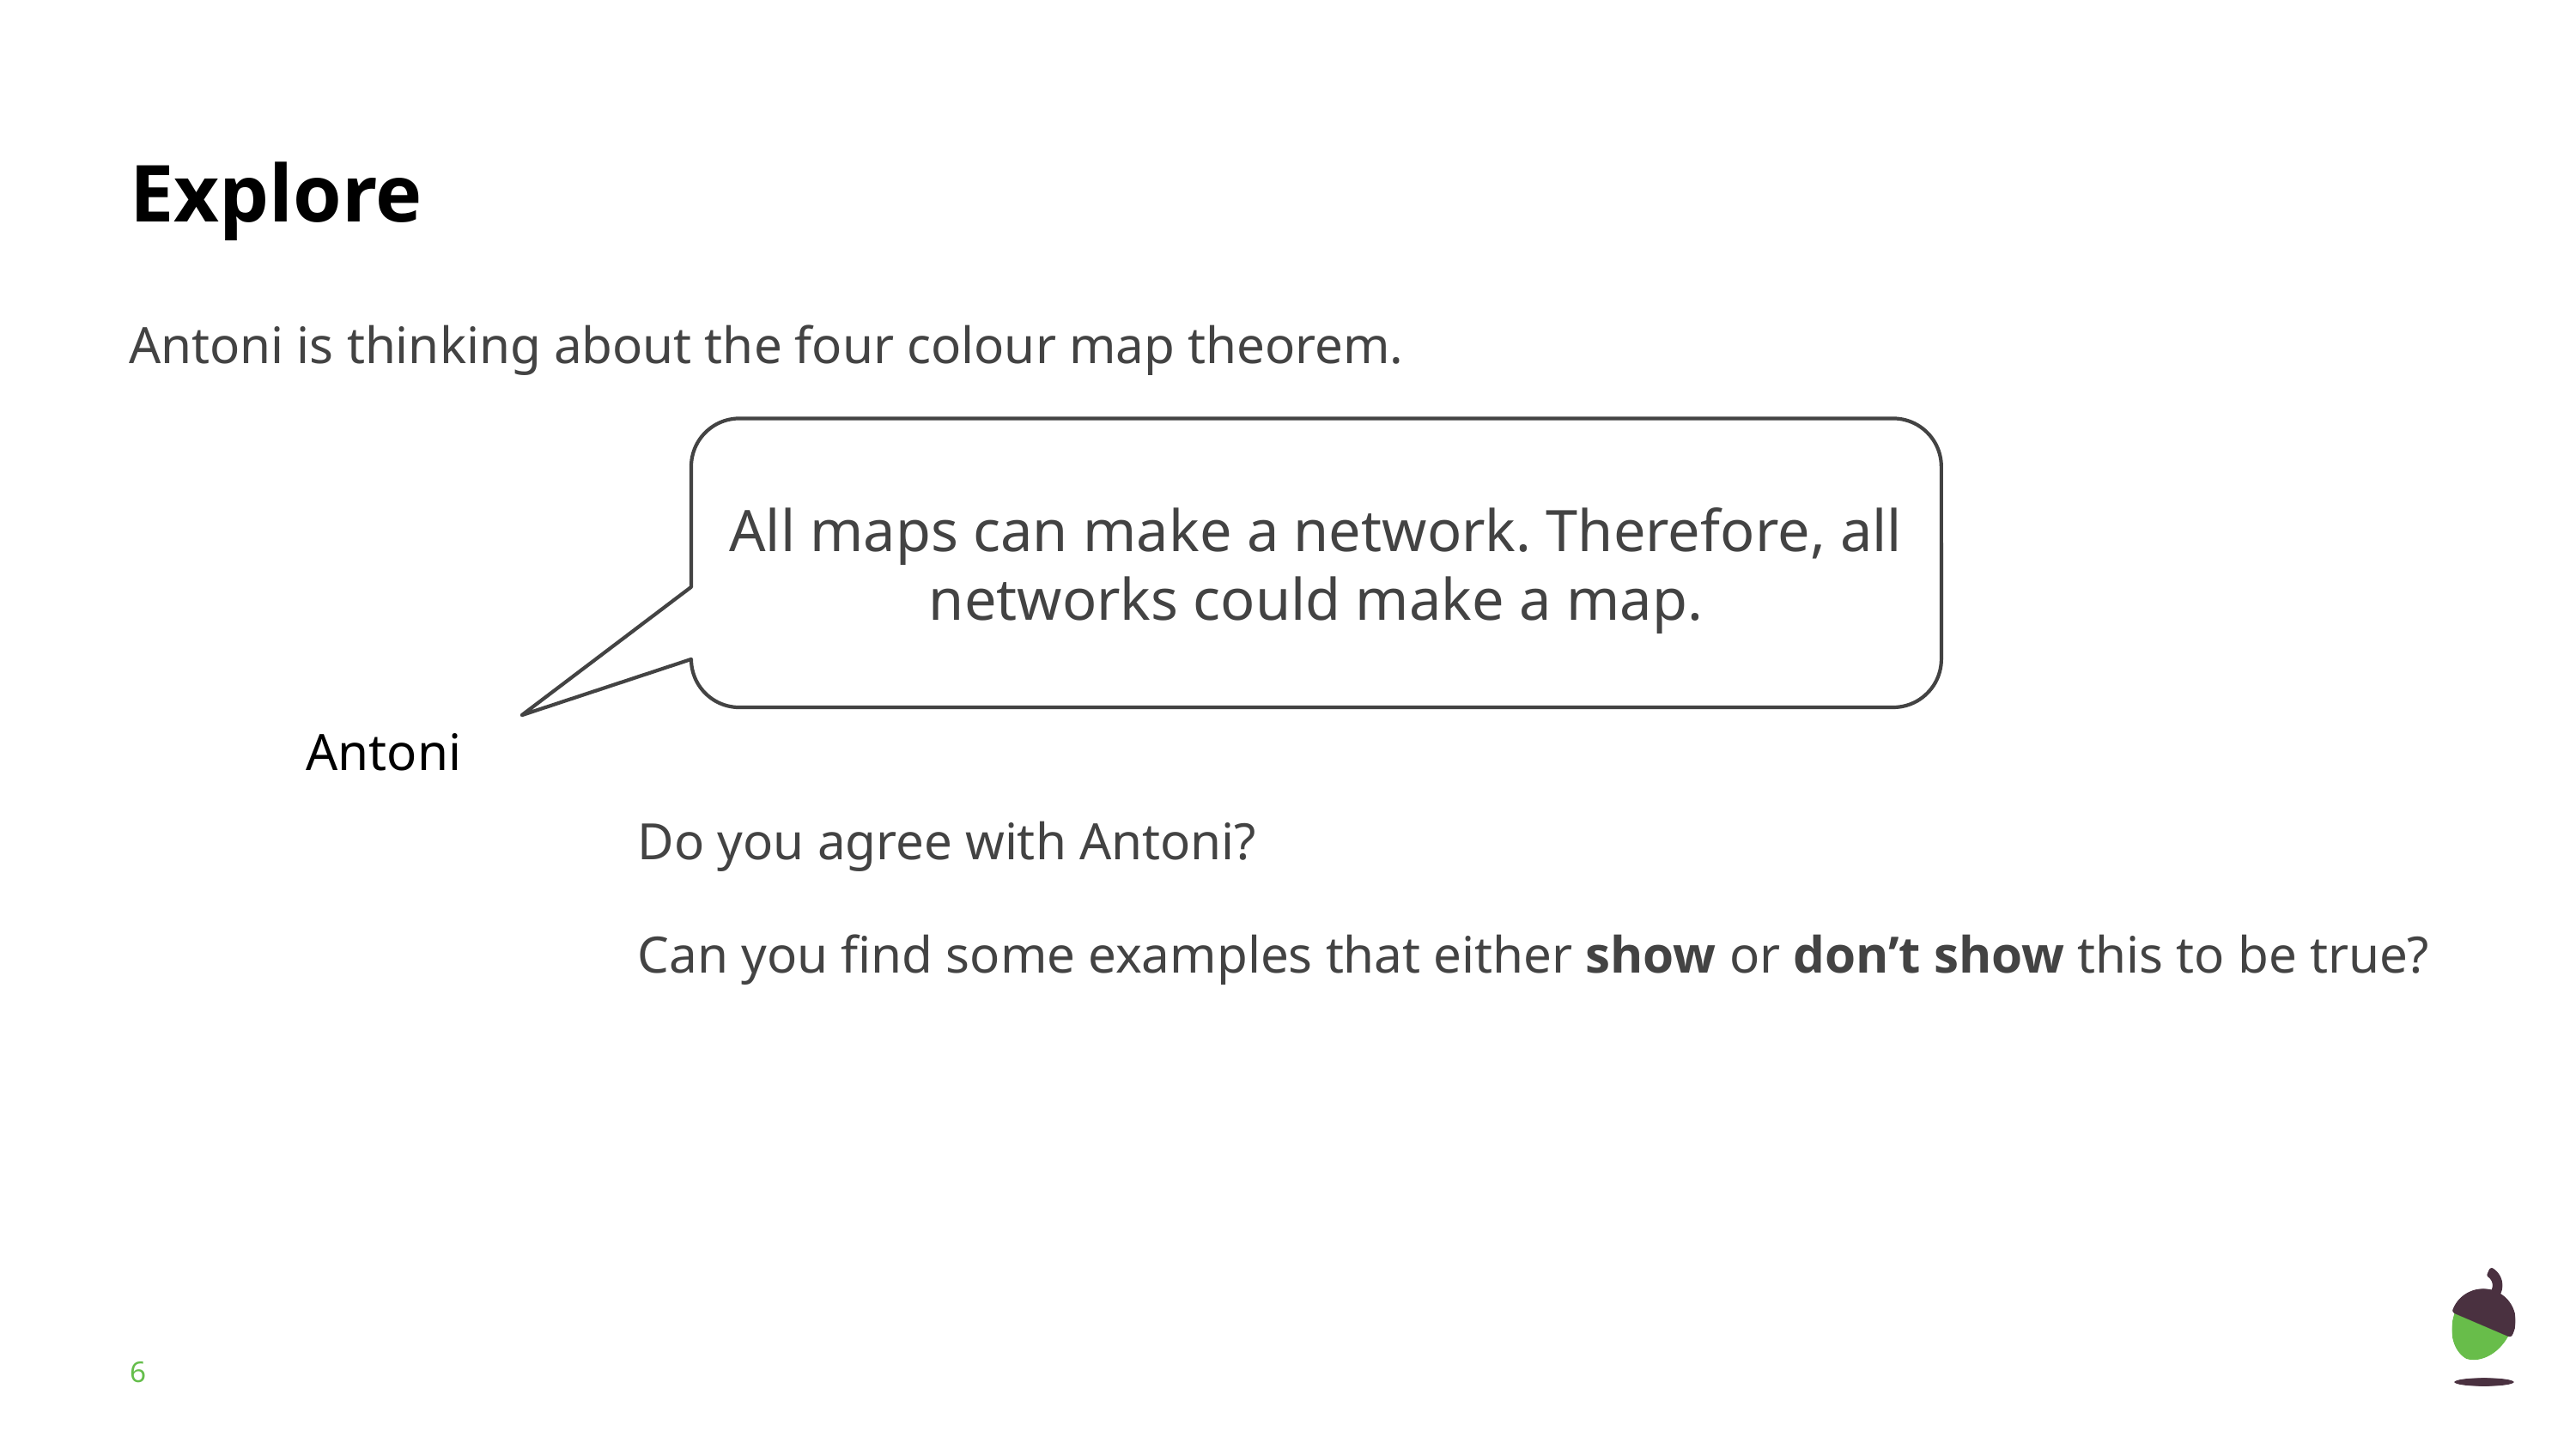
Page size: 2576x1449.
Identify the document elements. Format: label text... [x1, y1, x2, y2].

text_box Antoni is thinking about the four colour map theorem. [116, 288, 1788, 374]
picture [2451, 1268, 2516, 1386]
text_box Antoni [293, 706, 532, 804]
text_box Do you agree with Antoni? Can you find some examples that either show or don’t show this to be true? [624, 785, 2576, 985]
text_box All maps can make a network. Therefore, all networks could make a map. [532, 418, 1941, 712]
